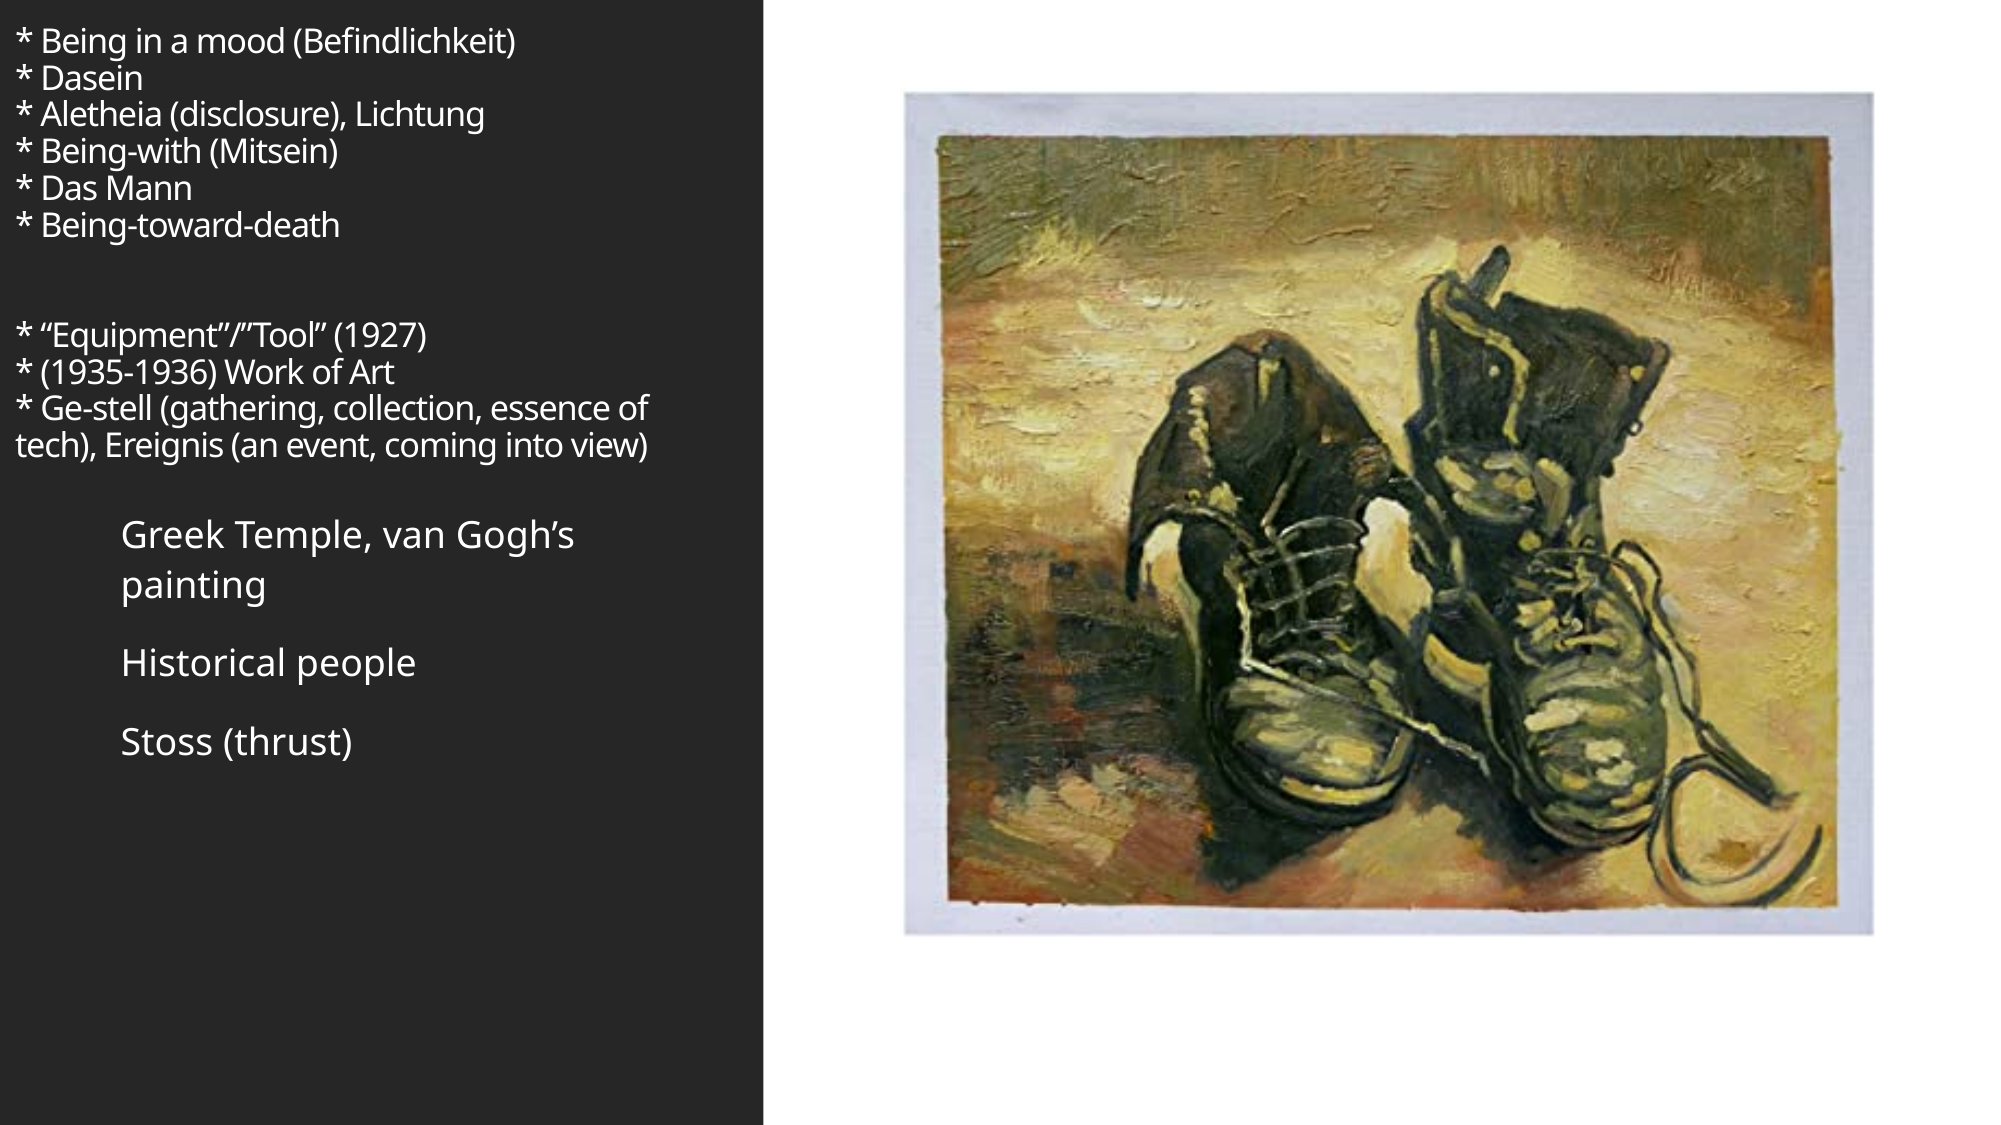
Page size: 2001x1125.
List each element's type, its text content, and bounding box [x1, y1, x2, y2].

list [899, 87, 1879, 939]
list Greek Temple, van Gogh’s painting Historical people Stoss (thrust) [105, 499, 683, 1002]
title * Being in a mood (Befindlichkeit) * Dasein * Aletheia (disclosure), Lichtung * Being-with (Mitsein) * Das Mann * Being-toward-death * “Equipment”/”Tool” (1927) * (1935-1936) Work of Art * Ge-stell (gathering, collection, essence of tech), Ereignis (an event, coming into view) [0, 14, 725, 473]
